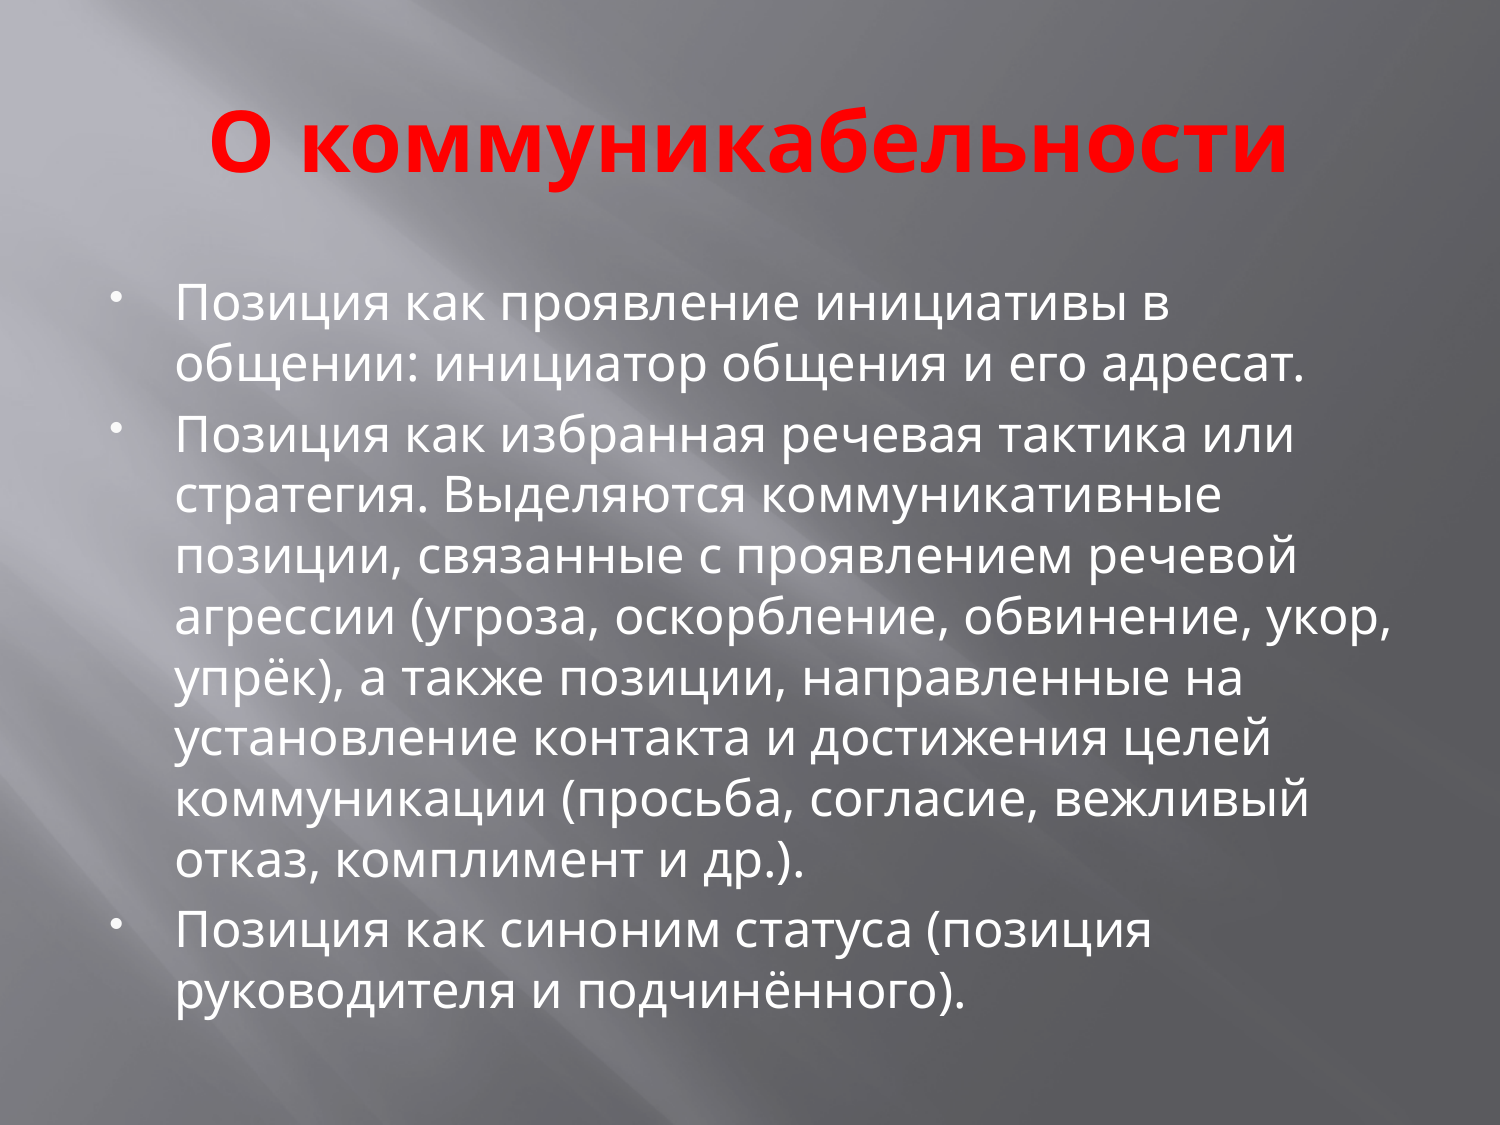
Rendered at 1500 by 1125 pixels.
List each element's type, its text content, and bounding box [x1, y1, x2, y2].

list Позиция как проявление инициативы в общении: инициатор общения и его адресат. Позиция как избранная речевая тактика или стратегия. Выделяются коммуникативные позиции, связанные с проявлением речевой агрессии (угроза, оскорбление, обвинение, укор, упрёк), а также позиции, направленные на установление контакта и достижения целей коммуникации (просьба, согласие, вежливый отказ, комплимент и др.). Позиция как синоним статуса (позиция руководителя и подчинённого). [75, 262, 1425, 1035]
title О коммуникабельности [75, 45, 1425, 233]
